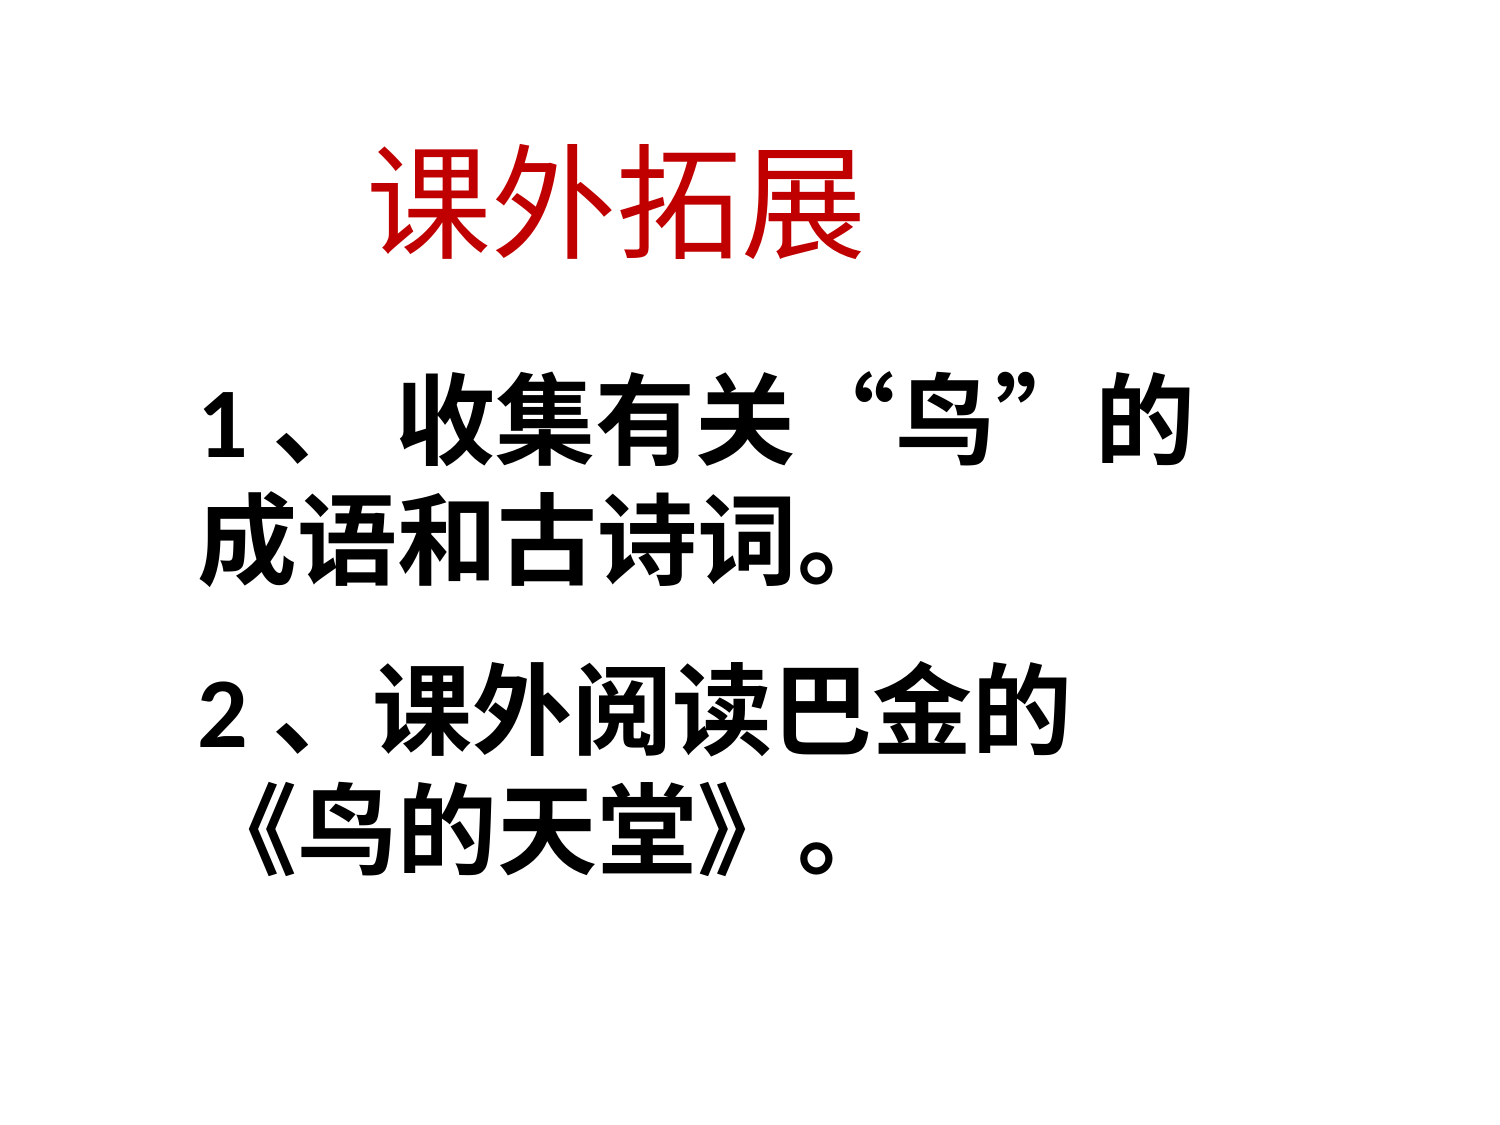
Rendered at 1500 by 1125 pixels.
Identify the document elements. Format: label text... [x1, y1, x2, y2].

text_box 课外拓展 [351, 117, 1254, 282]
text_box 1、 收集有关“鸟”的成语和古诗词。 2、课外阅读巴金的《鸟的天堂》。 [183, 349, 1282, 1037]
